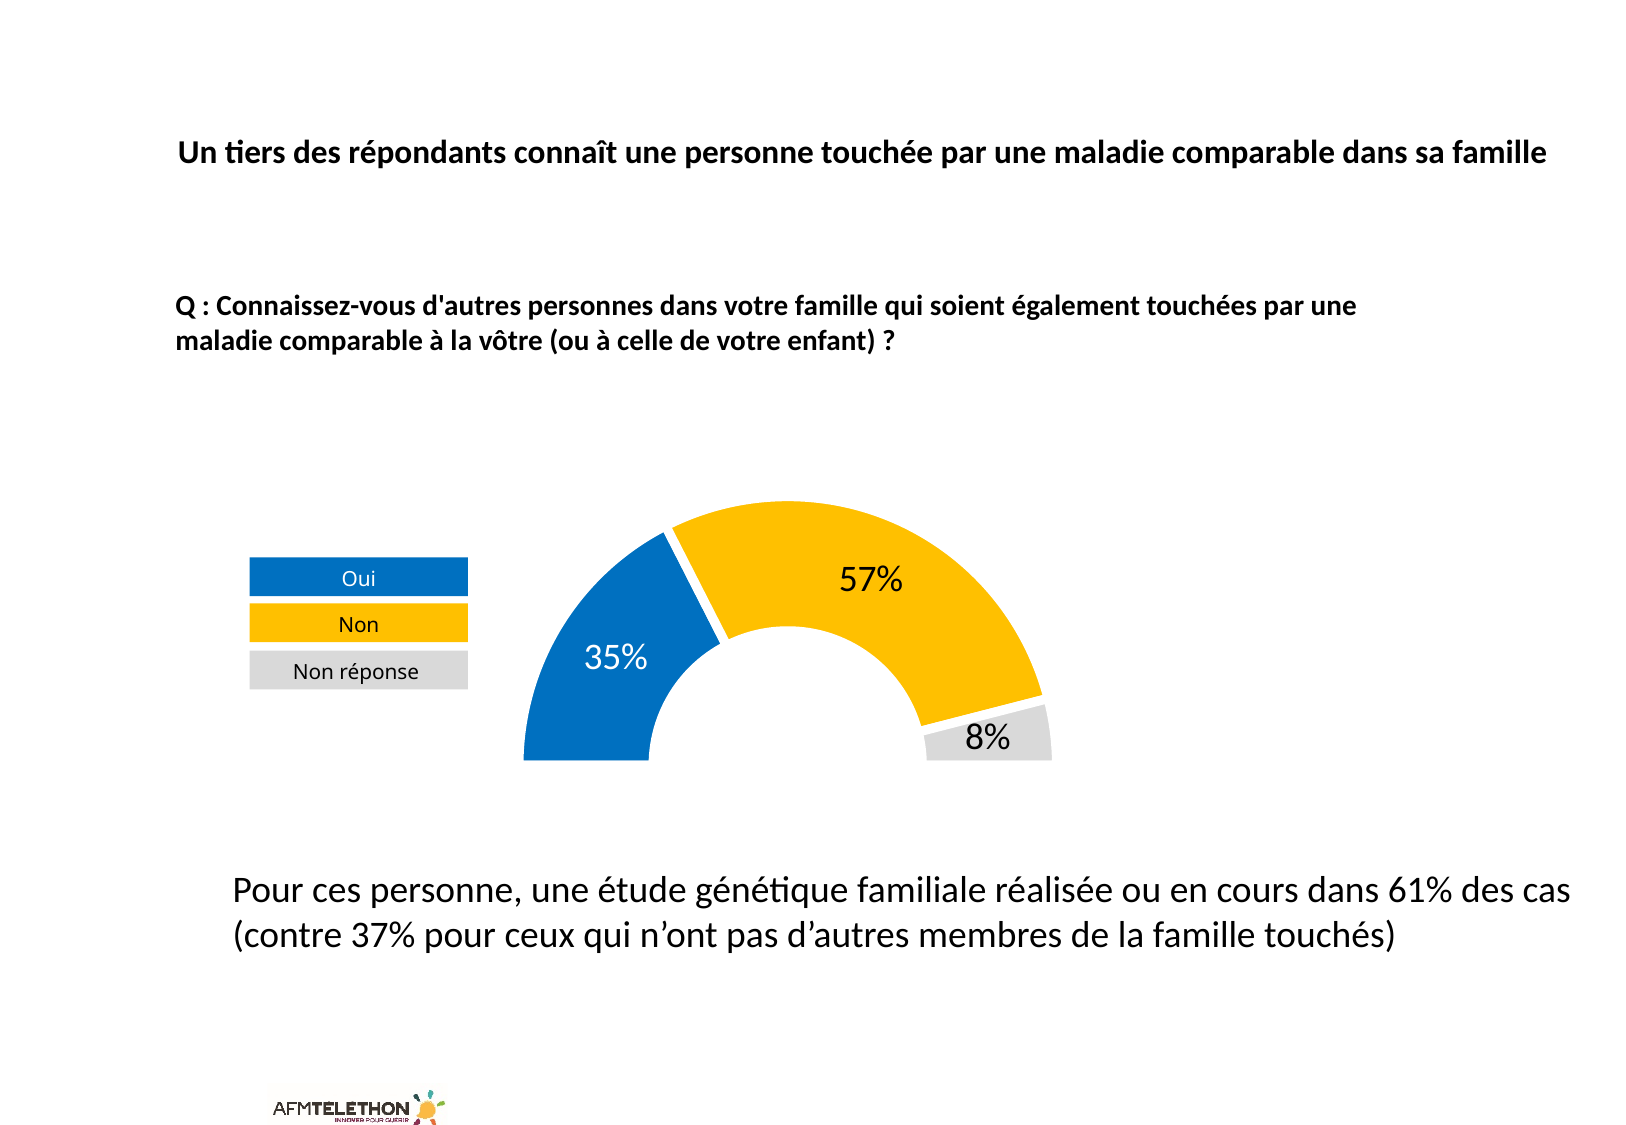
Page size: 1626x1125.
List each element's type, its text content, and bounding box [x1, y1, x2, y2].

chart [480, 438, 1120, 1118]
title Un tiers des répondants connaît une personne touchée par une maladie comparable dans sa famille [162, 103, 1565, 197]
text_box Oui [249, 557, 468, 597]
picture [267, 1083, 448, 1125]
list Q : Connaissez-vous d'autres personnes dans votre famille qui soient également touchées par une maladie comparable à la vôtre (ou à celle de votre enfant) ? [160, 278, 1425, 350]
text_box Non [249, 603, 468, 643]
text_box Non réponse [249, 650, 468, 690]
text_box Pour ces personne, une étude génétique familiale réalisée ou en cours dans 61% des cas (contre 37% pour ceux qui n’ont pas d’autres membres de la famille touchés) [1124, 857, 1597, 963]
text_box Pour ces personne, une étude génétique familiale réalisée ou en cours dans 61% des cas (contre 37% pour ceux qui n’ont pas d’autres membres de la famille touchés) [217, 857, 475, 963]
